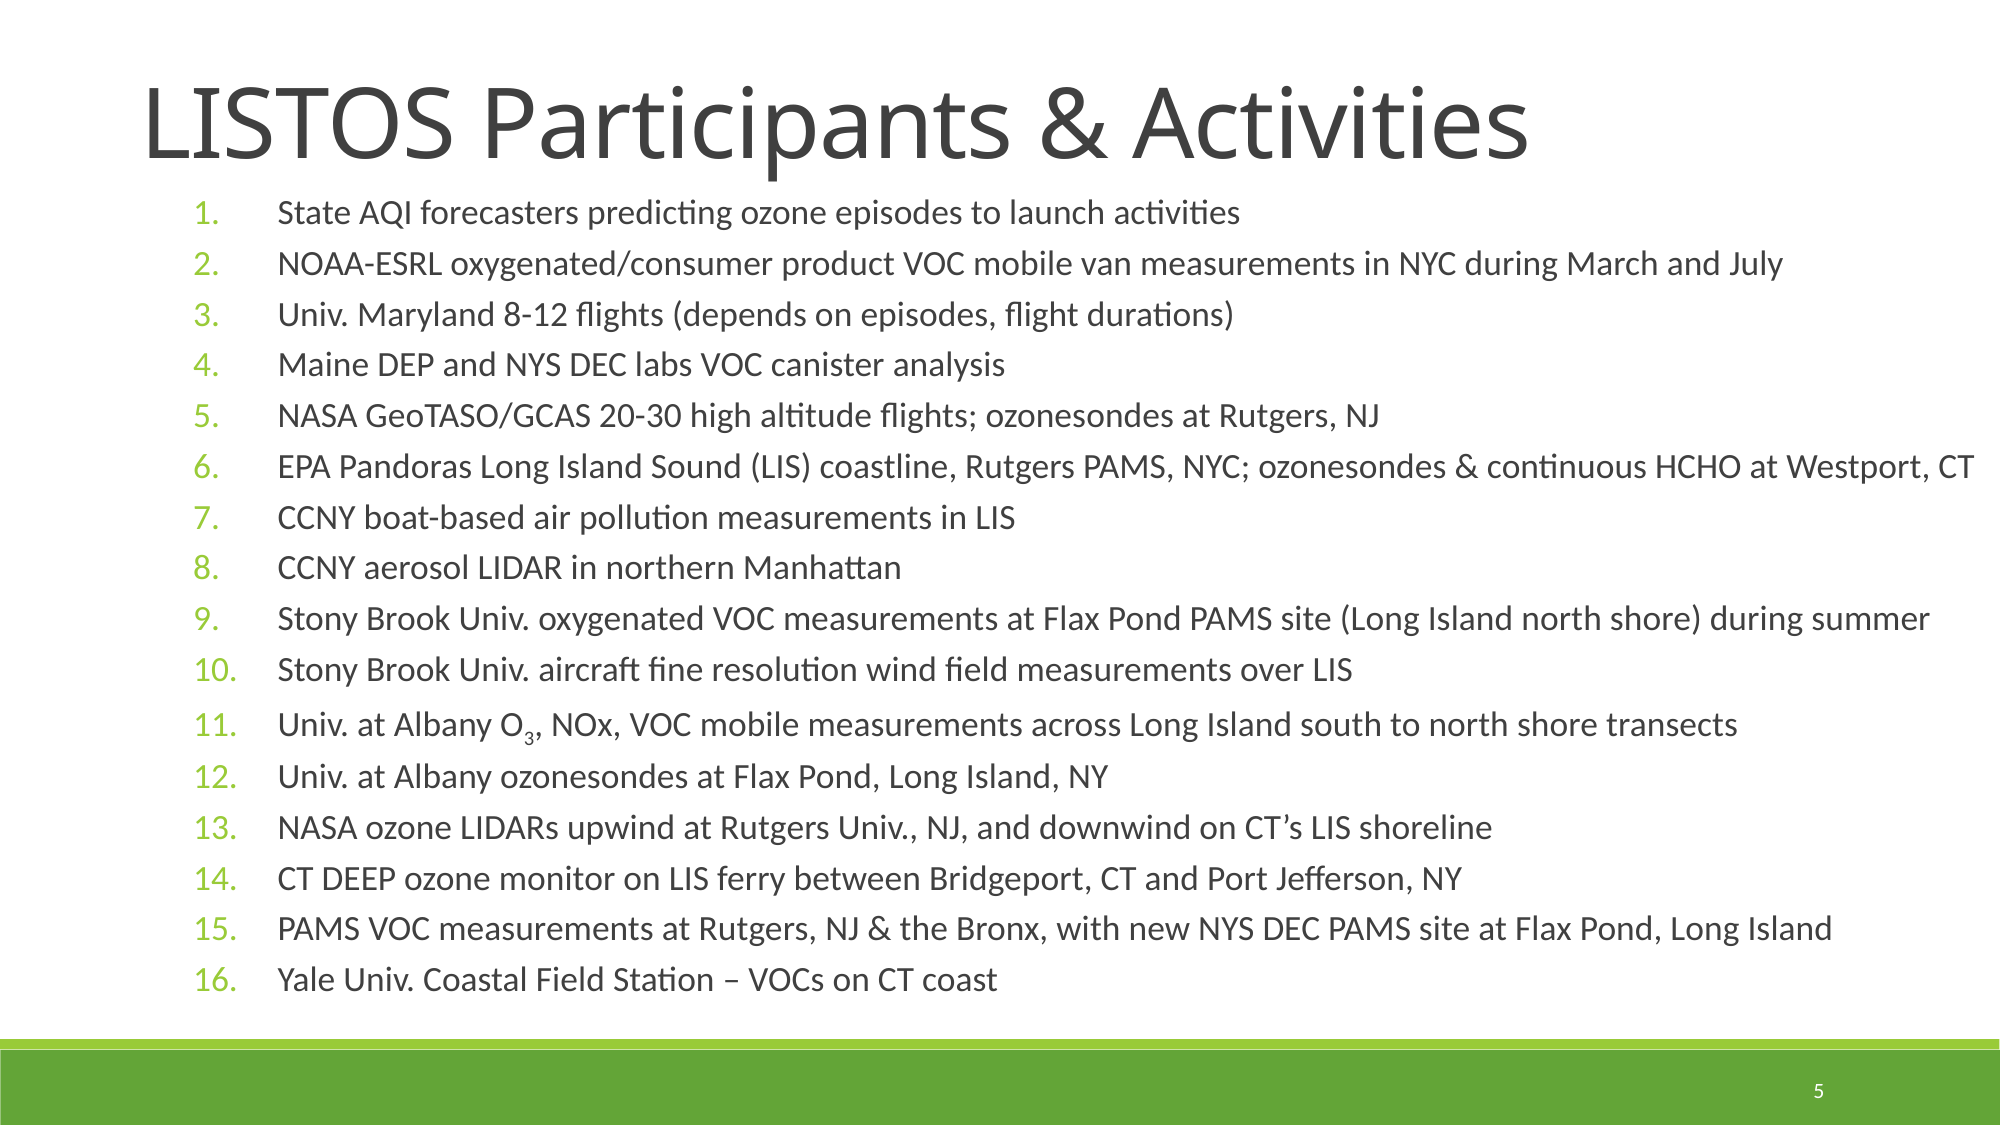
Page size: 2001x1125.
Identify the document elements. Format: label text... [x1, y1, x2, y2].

list State AQI forecasters predicting ozone episodes to launch activities NOAA-ESRL oxygenated/consumer product VOC mobile van measurements in NYC during March and July Univ. Maryland 8-12 flights (depends on episodes, flight durations) Maine DEP and NYS DEC labs VOC canister analysis NASA GeoTASO/GCAS 20-30 high altitude flights; ozonesondes at Rutgers, NJ EPA Pandoras Long Island Sound (LIS) coastline, Rutgers PAMS, NYC; ozonesondes & continuous HCHO at Westport, CT CCNY boat-based air pollution measurements in LIS CCNY aerosol LIDAR in northern Manhattan Stony Brook Univ. oxygenated VOC measurements at Flax Pond PAMS site (Long Island north shore) during summer Stony Brook Univ. aircraft fine resolution wind field measurements over LIS Univ. at Albany O3, NOx, VOC mobile measurements across Long Island south to north shore transects Univ. at Albany ozonesondes at Flax Pond, Long Island, NY NASA ozone LIDARs upwind at Rutgers Univ., NJ, and downwind on CT’s LIS shoreline CT DEEP ozone monitor on LIS ferry between Bridgeport, CT and Port Jefferson, NY PAMS VOC measurements at Rutgers, NJ & the Bronx, with new NYS DEC PAMS site at Flax Pond, Long Island Yale Univ. Coastal Field Station – VOCs on CT coast [145, 186, 2000, 847]
slide_number 5 [1624, 1059, 1840, 1120]
title LISTOS Participants & Activities [125, 71, 1776, 187]
